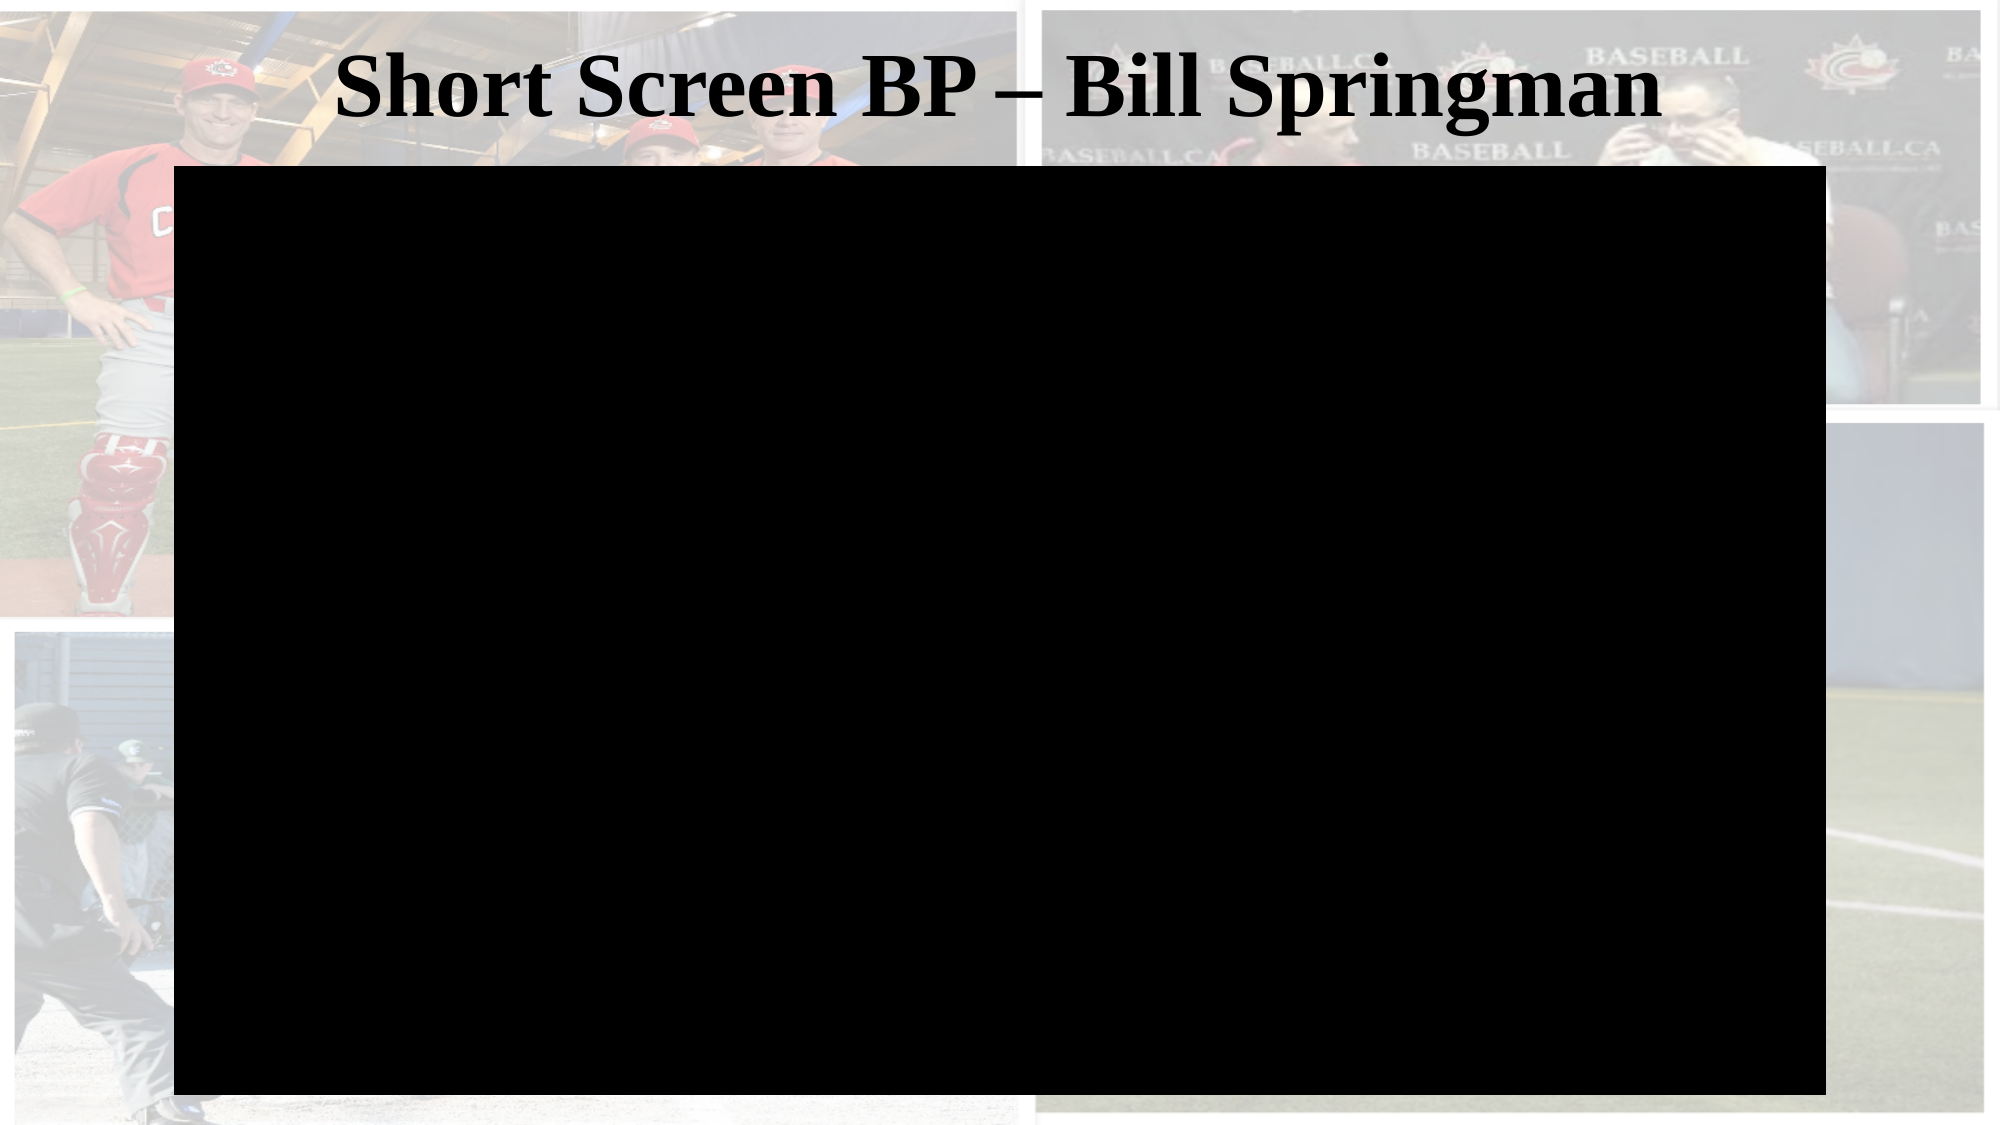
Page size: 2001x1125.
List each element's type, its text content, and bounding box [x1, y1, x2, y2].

title Short Screen BP – Bill Springman [137, 0, 1863, 196]
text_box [174, 165, 1826, 1095]
